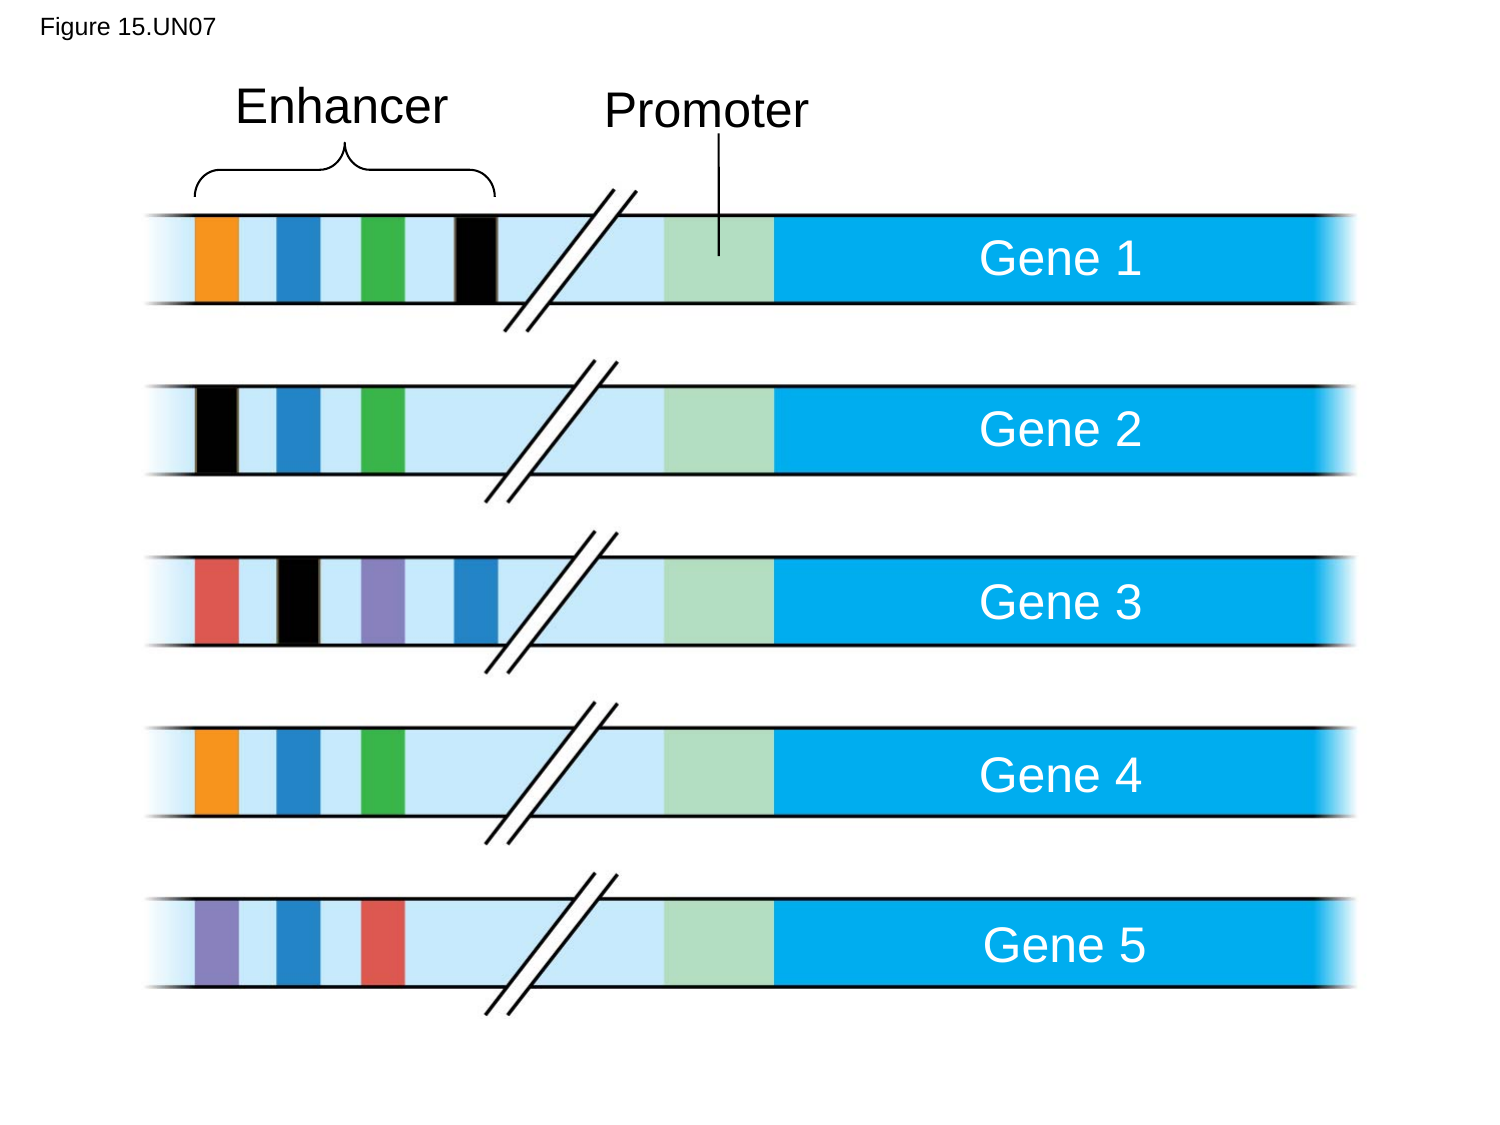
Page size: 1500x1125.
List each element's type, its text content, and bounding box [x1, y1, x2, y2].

picture [133, 77, 1367, 1019]
title Figure 15.UN07 [24, 0, 351, 51]
